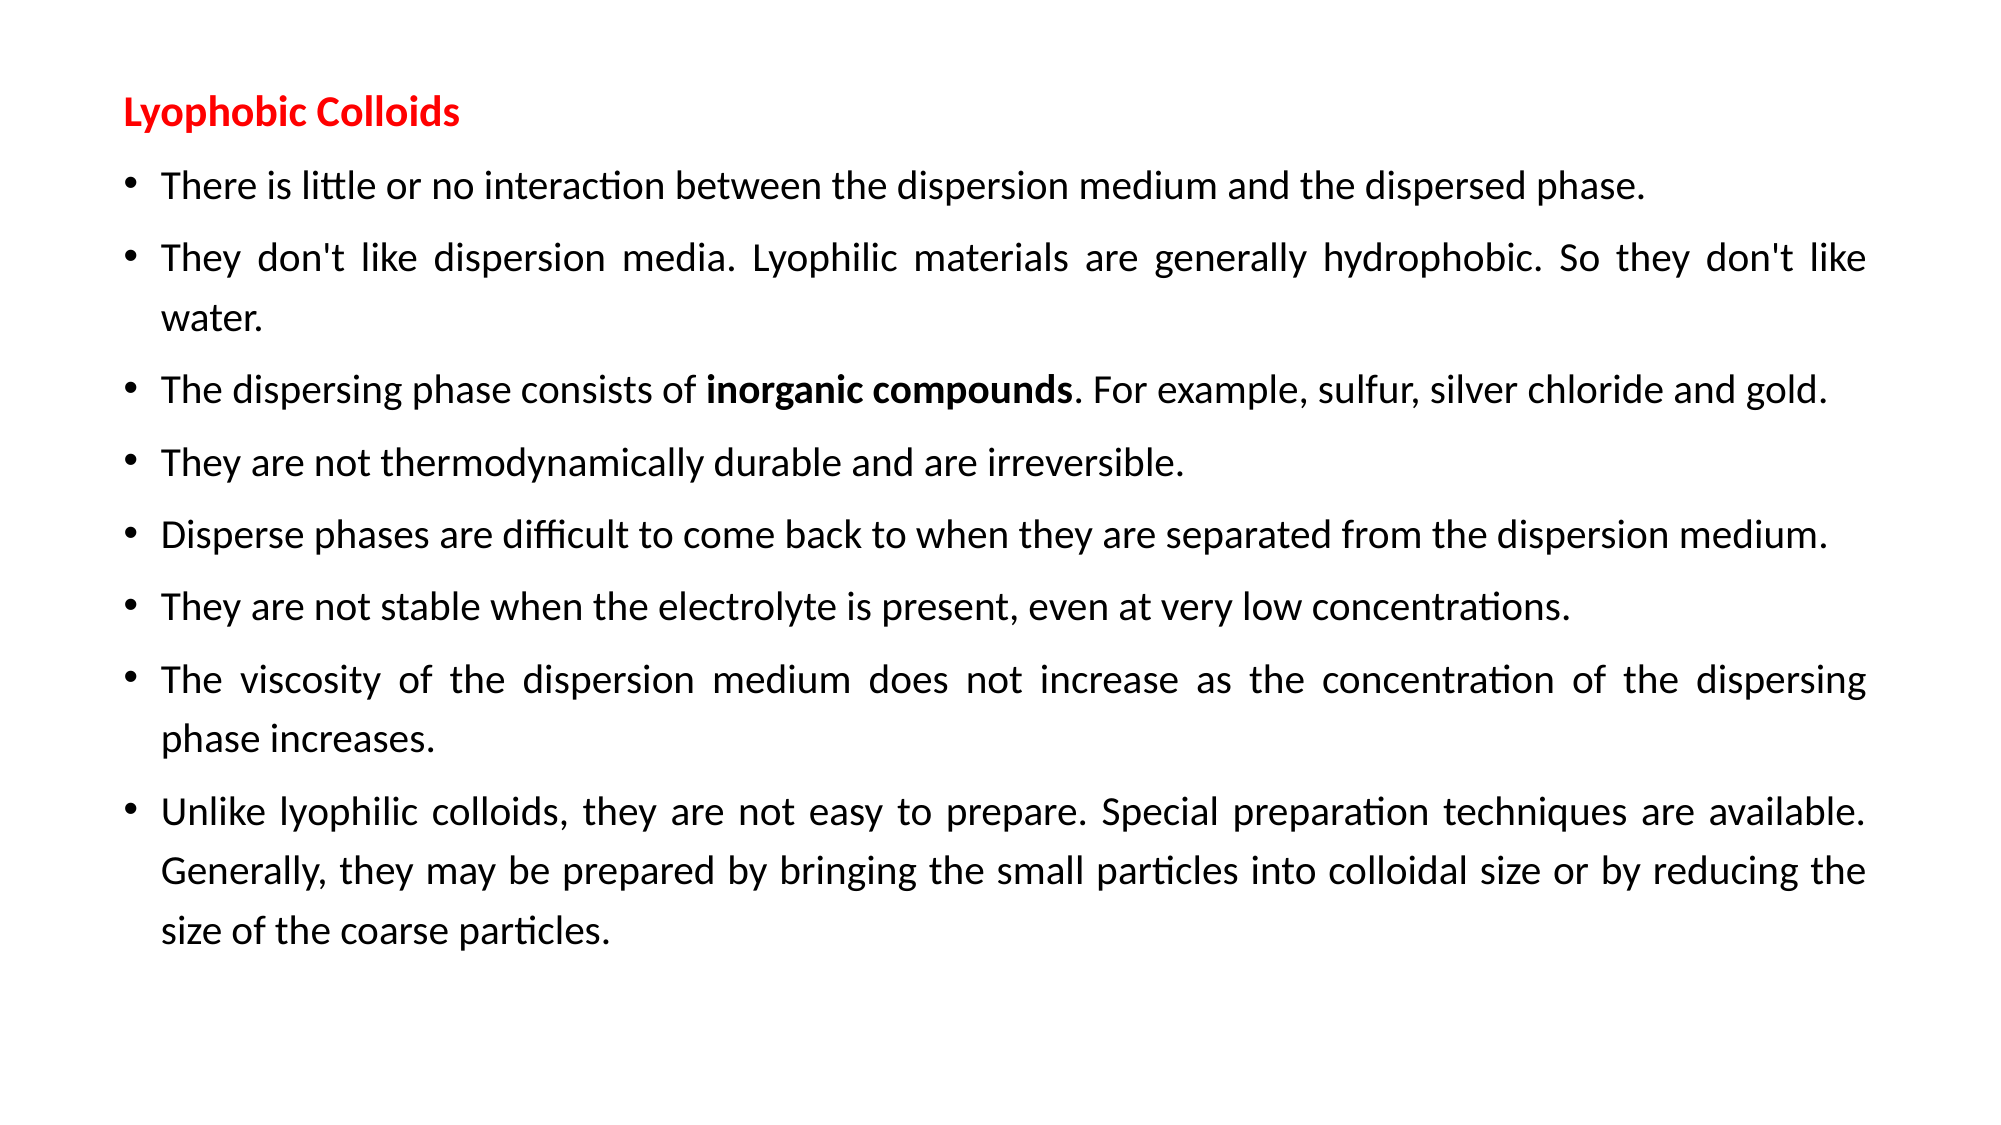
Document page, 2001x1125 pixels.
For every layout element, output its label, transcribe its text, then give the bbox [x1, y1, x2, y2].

list Lyophobic Colloids There is little or no interaction between the dispersion medium and the dispersed phase. They don't like dispersion media. Lyophilic materials are generally hydrophobic. So they don't like water. The dispersing phase consists of inorganic compounds. For example, sulfur, silver chloride and gold. They are not thermodynamically durable and are irreversible. Disperse phases are difficult to come back to when they are separated from the dispersion medium. They are not stable when the electrolyte is present, even at very low concentrations. The viscosity of the dispersion medium does not increase as the concentration of the dispersing phase increases. Unlike lyophilic colloids, they are not easy to prepare. Special preparation techniques are available. Generally, they may be prepared by bringing the small particles into colloidal size or by reducing the size of the coarse particles. [108, 64, 1883, 1058]
